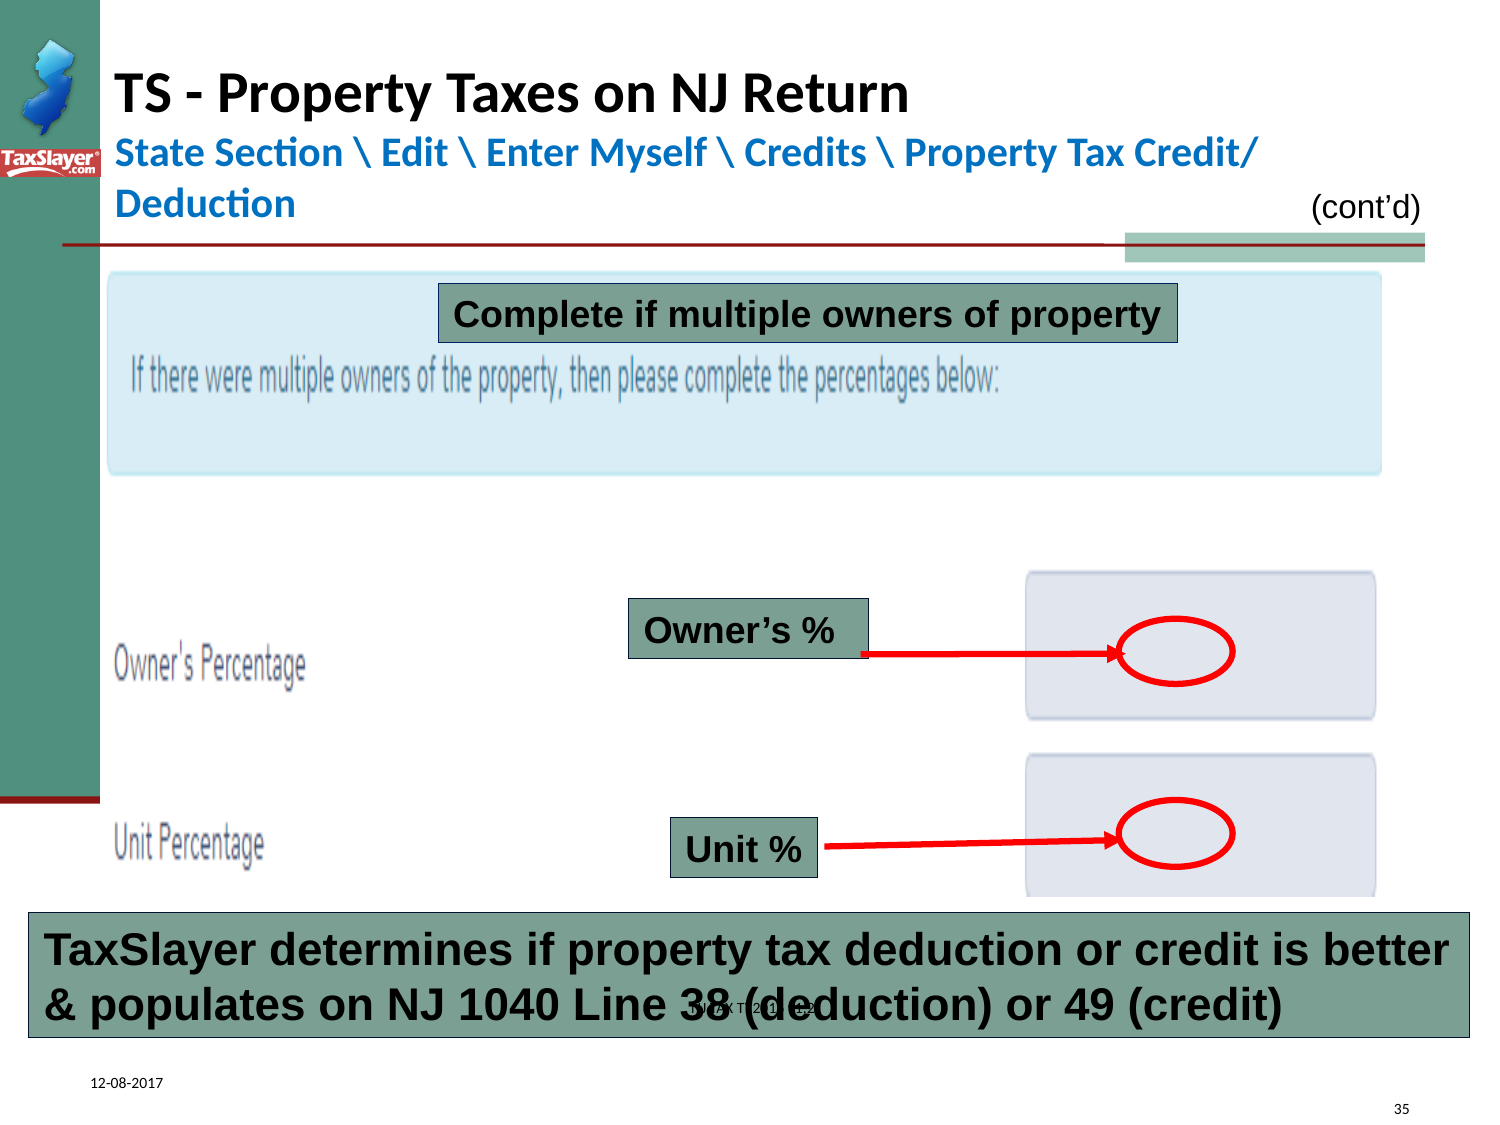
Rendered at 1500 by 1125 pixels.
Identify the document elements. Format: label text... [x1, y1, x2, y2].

title TS - Property Taxes on NJ Return State Section \ Edit \ Enter Myself \ Credits \ Property Tax Credit/ Deduction [99, 45, 1425, 234]
picture [0, 37, 101, 139]
text_box TaxSlayer determines if property tax deduction or credit is better & populates on NJ 1040 Line 38 (deduction) or 49 (credit) [28, 912, 1470, 1038]
slide_number 35 [1112, 1074, 1426, 1125]
picture [0, 149, 101, 177]
text_box (cont’d) [1295, 177, 1437, 233]
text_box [824, 839, 1124, 847]
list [103, 269, 1383, 897]
footer NJ TAX TY2016 v1.2 [500, 975, 1007, 1025]
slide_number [74, 1049, 401, 1100]
